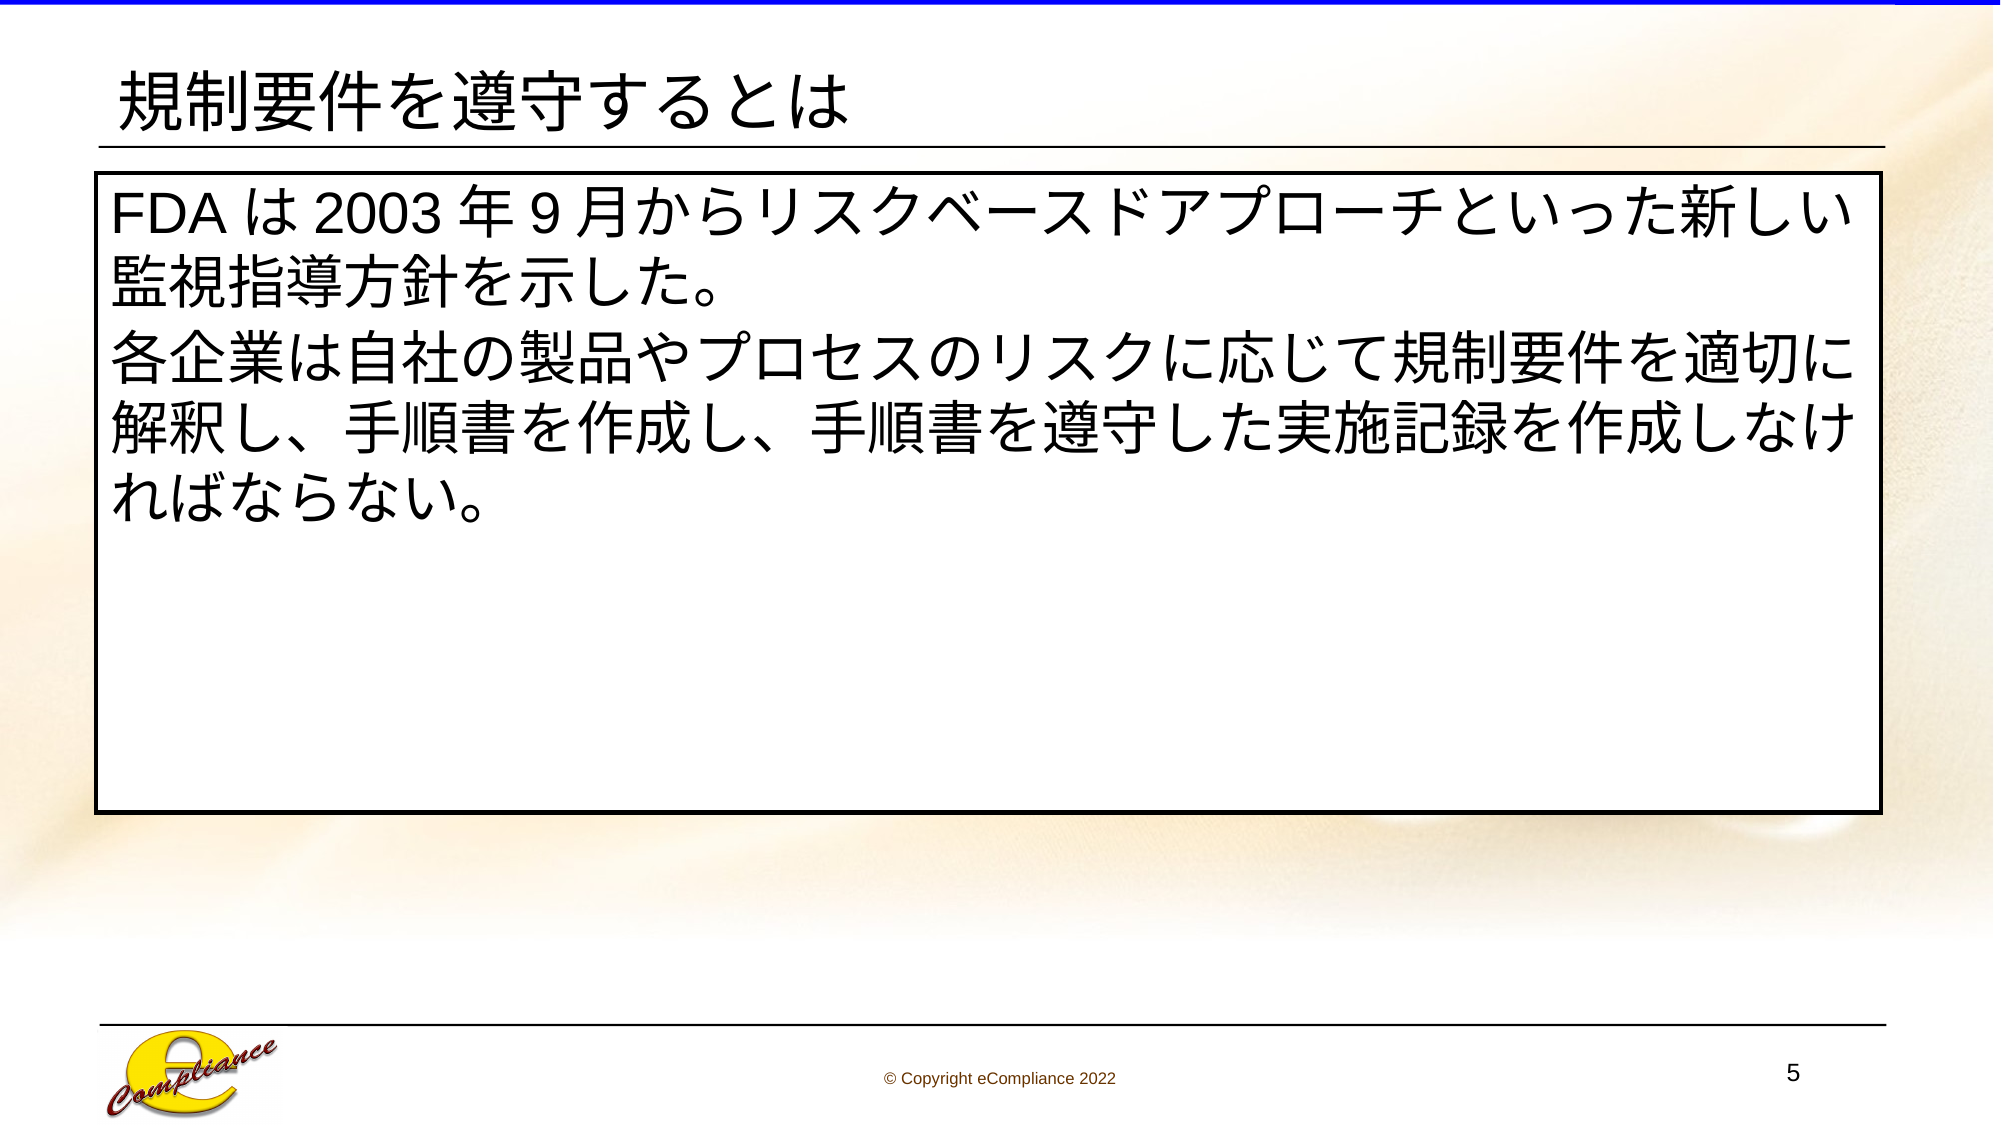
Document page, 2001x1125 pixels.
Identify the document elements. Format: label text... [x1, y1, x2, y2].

title 規制要件を遵守するとは [102, 25, 1903, 148]
list FDAは2003年9月からリスクベースドアプローチといった新しい監視指導方針を示した。 各企業は自社の製品やプロセスのリスクに応じて規制要件を適切に解釈し、手順書を作成し、手順書を遵守した実施記録を作成しなければならない。 [94, 171, 1883, 815]
picture [97, 1026, 283, 1125]
picture [0, 5, 2000, 1017]
